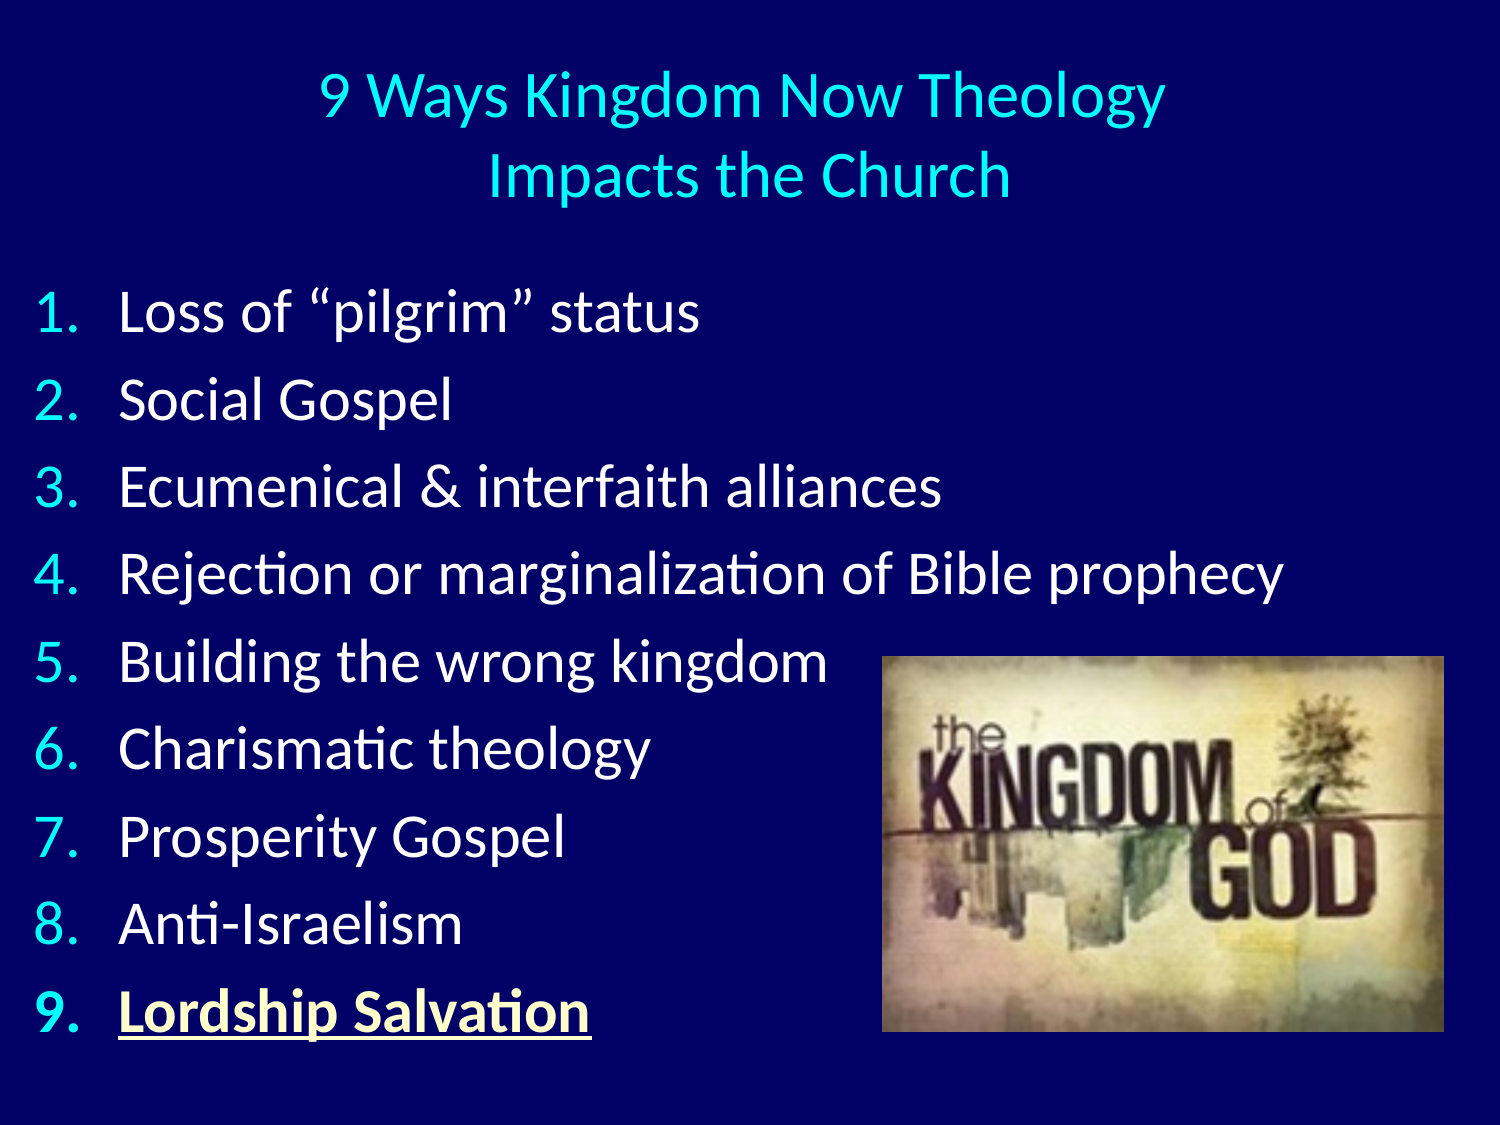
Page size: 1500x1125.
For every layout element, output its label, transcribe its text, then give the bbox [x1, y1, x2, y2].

list Loss of “pilgrim” status Social Gospel Ecumenical & interfaith alliances Rejection or marginalization of Bible prophecy Building the wrong kingdom Charismatic theology Prosperity Gospel Anti-Israelism Lordship Salvation [18, 262, 1482, 1088]
picture [881, 655, 1444, 1032]
title 9 Ways Kingdom Now Theology Impacts the Church [279, 37, 1221, 226]
